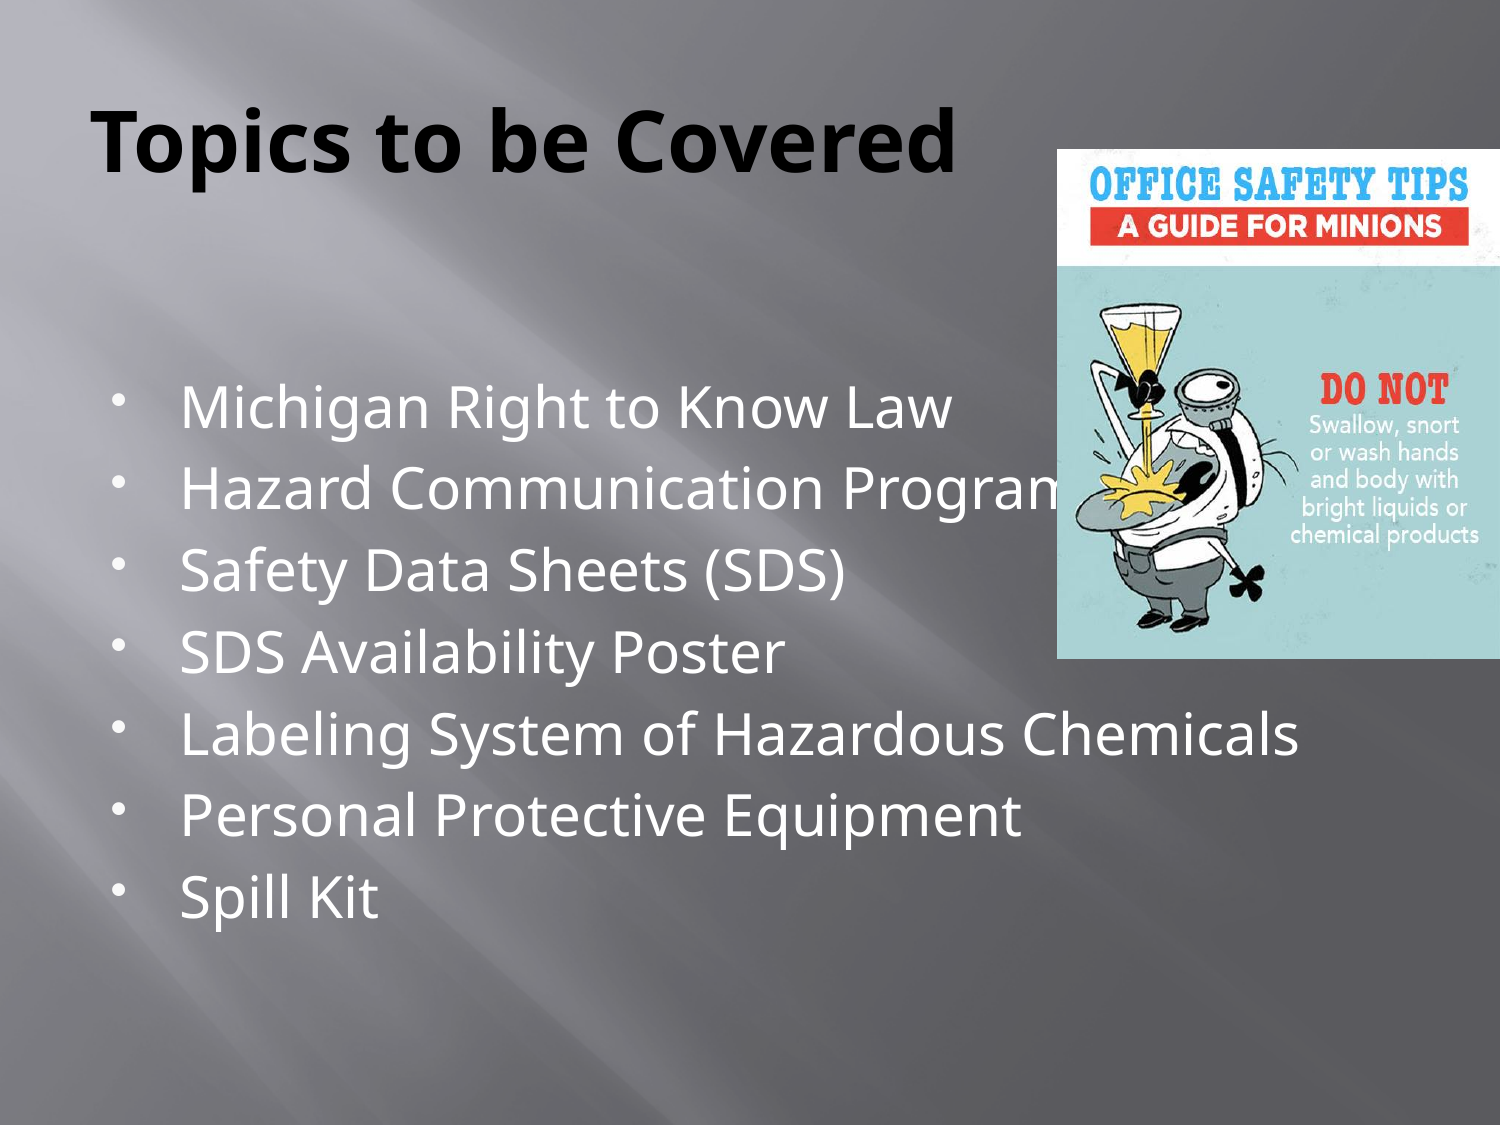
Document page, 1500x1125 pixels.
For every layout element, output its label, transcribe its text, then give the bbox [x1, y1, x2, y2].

picture [1056, 149, 1500, 659]
list Michigan Right to Know Law Hazard Communication Program Safety Data Sheets (SDS) SDS Availability Poster Labeling System of Hazardous Chemicals Personal Protective Equipment Spill Kit [75, 362, 1425, 1098]
title Topics to be Covered [75, 45, 1425, 233]
